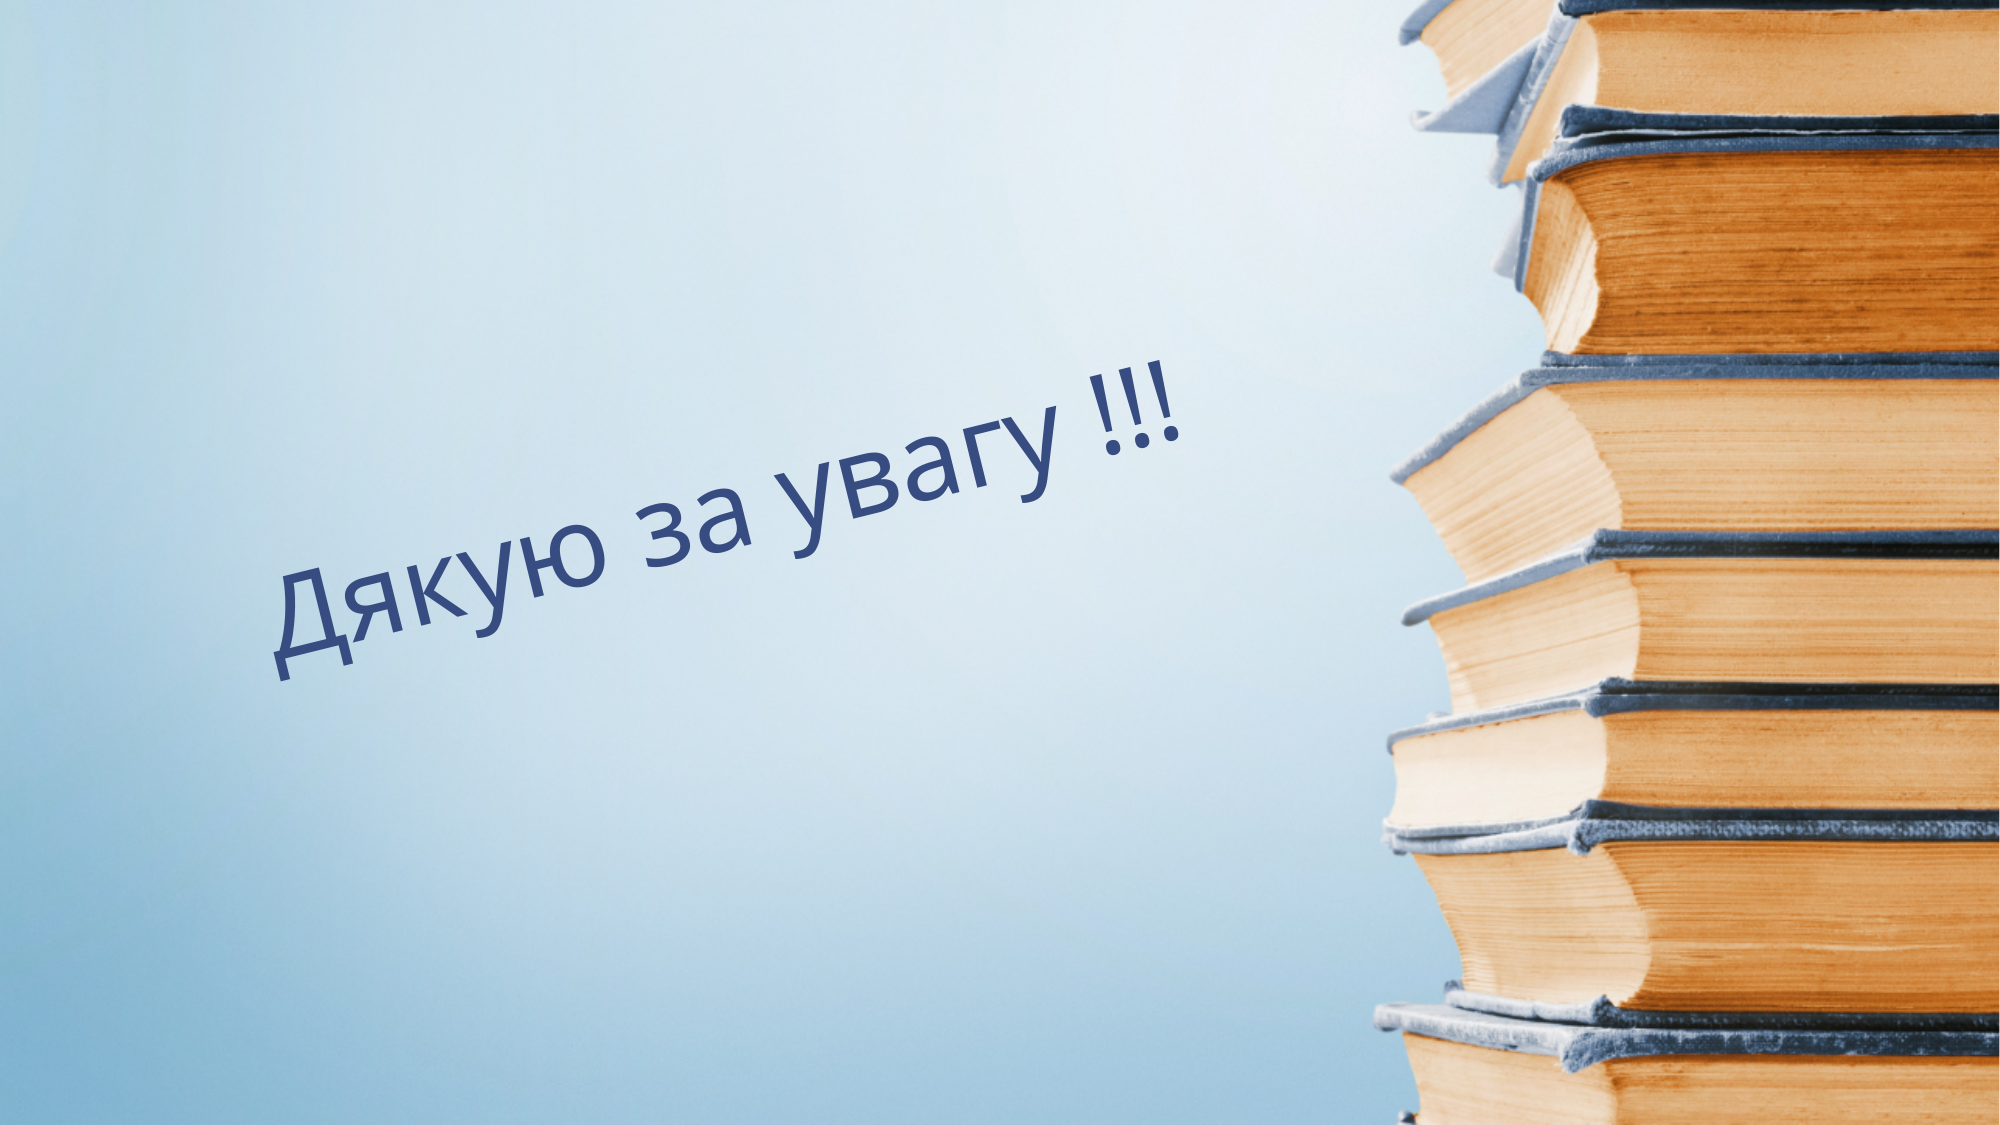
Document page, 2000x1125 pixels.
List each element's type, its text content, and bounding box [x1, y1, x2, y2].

picture [0, 0, 2000, 1125]
title Дякую за увагу !!! [231, 290, 1424, 876]
